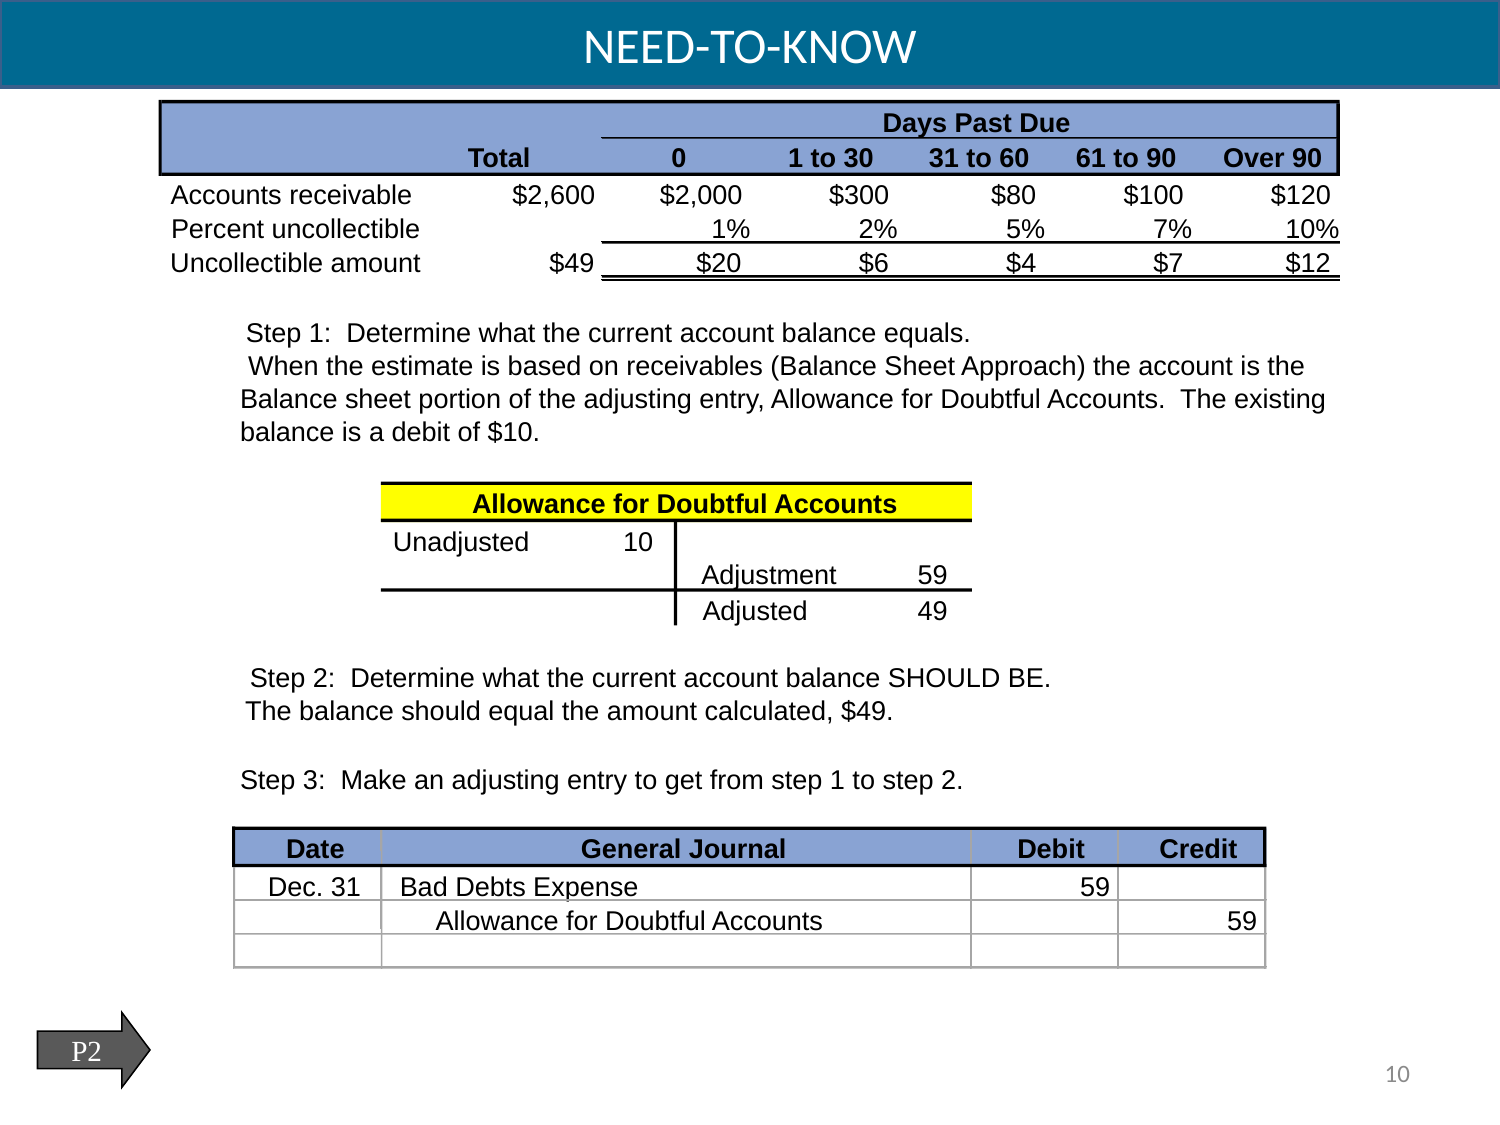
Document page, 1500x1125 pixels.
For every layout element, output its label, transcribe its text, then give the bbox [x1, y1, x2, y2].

text_box 59 [1227, 902, 1258, 933]
text_box Credit [1159, 831, 1238, 863]
text_box Unadjusted [392, 523, 530, 557]
text_box 2% [858, 211, 898, 241]
text_box P2 [37, 1012, 151, 1088]
text_box [380, 481, 972, 485]
text_box [380, 588, 972, 592]
text_box $12 [1285, 245, 1331, 275]
text_box $6 [858, 245, 890, 275]
text_box 0 [671, 140, 687, 172]
text_box Accounts receivable [170, 177, 413, 211]
text_box 59 [917, 557, 948, 588]
text_box Uncollectible amount [170, 245, 421, 278]
text_box When the estimate is based on receivables (Balance Sheet Approach) the account is the [248, 347, 1305, 381]
text_box 31 to 60 [928, 140, 1030, 172]
text_box $4 [1006, 245, 1037, 275]
text_box [235, 863, 1267, 868]
text_box Debit [1017, 831, 1085, 863]
text_box Balance sheet portion of the adjusting entry, Allowance for Doubtful Accounts. The existing balance is a debit of $10. [240, 381, 1350, 447]
text_box $300 [829, 177, 890, 211]
text_box $2,600 [512, 177, 596, 211]
text_box 7% [1153, 211, 1193, 241]
text_box Total [467, 140, 531, 172]
text_box [1119, 830, 1263, 863]
text_box Bad Debts Expense [399, 868, 639, 899]
text_box [162, 104, 1336, 172]
text_box [161, 172, 1340, 176]
text_box NEED-TO-KNOW [0, 0, 1500, 89]
text_box 1 to 30 [788, 140, 874, 172]
text_box $120 [1270, 177, 1331, 211]
text_box 59 [1080, 868, 1111, 899]
text_box 61 to 90 [1075, 140, 1177, 172]
text_box [161, 99, 1340, 104]
text_box 49 [917, 593, 948, 626]
text_box Percent uncollectible [171, 211, 421, 244]
slide_number 10 [1074, 1042, 1425, 1103]
text_box [232, 826, 236, 868]
text_box [383, 830, 970, 863]
text_box Dec. 31 [267, 868, 362, 899]
text_box $2,000 [659, 177, 743, 211]
text_box Step 2: Determine what the current account balance SHOULD BE. [249, 660, 1067, 694]
text_box $7 [1153, 245, 1184, 275]
text_box [235, 826, 1267, 830]
text_box Adjusted [702, 593, 808, 626]
text_box 5% [1006, 211, 1046, 241]
text_box [673, 523, 678, 588]
text_box Over 90 [1223, 140, 1323, 172]
text_box [380, 485, 972, 518]
text_box [972, 830, 1117, 863]
text_box General Journal [580, 831, 787, 863]
text_box [236, 830, 380, 863]
text_box $20 [696, 245, 742, 275]
text_box Step 1: Determine what the current account balance equals. [245, 315, 986, 349]
text_box Date [286, 831, 345, 863]
text_box [1263, 830, 1267, 863]
text_box 10% [1285, 211, 1340, 241]
text_box 1% [711, 211, 751, 241]
text_box The balance should equal the amount calculated, $49. [245, 692, 894, 726]
text_box Allowance for Doubtful Accounts [472, 486, 898, 518]
text_box $100 [1123, 177, 1184, 211]
text_box $49 [549, 245, 595, 278]
text_box $80 [991, 177, 1037, 211]
text_box 10 [623, 523, 654, 557]
text_box Allowance for Doubtful Accounts [435, 902, 823, 933]
text_box Step 3: Make an adjusting entry to get from step 1 to step 2. [240, 762, 964, 796]
text_box [158, 99, 162, 176]
text_box Adjustment [701, 557, 837, 588]
text_box [1336, 104, 1340, 172]
text_box [380, 518, 972, 523]
text_box [673, 592, 678, 626]
text_box Days Past Due [882, 104, 1071, 137]
